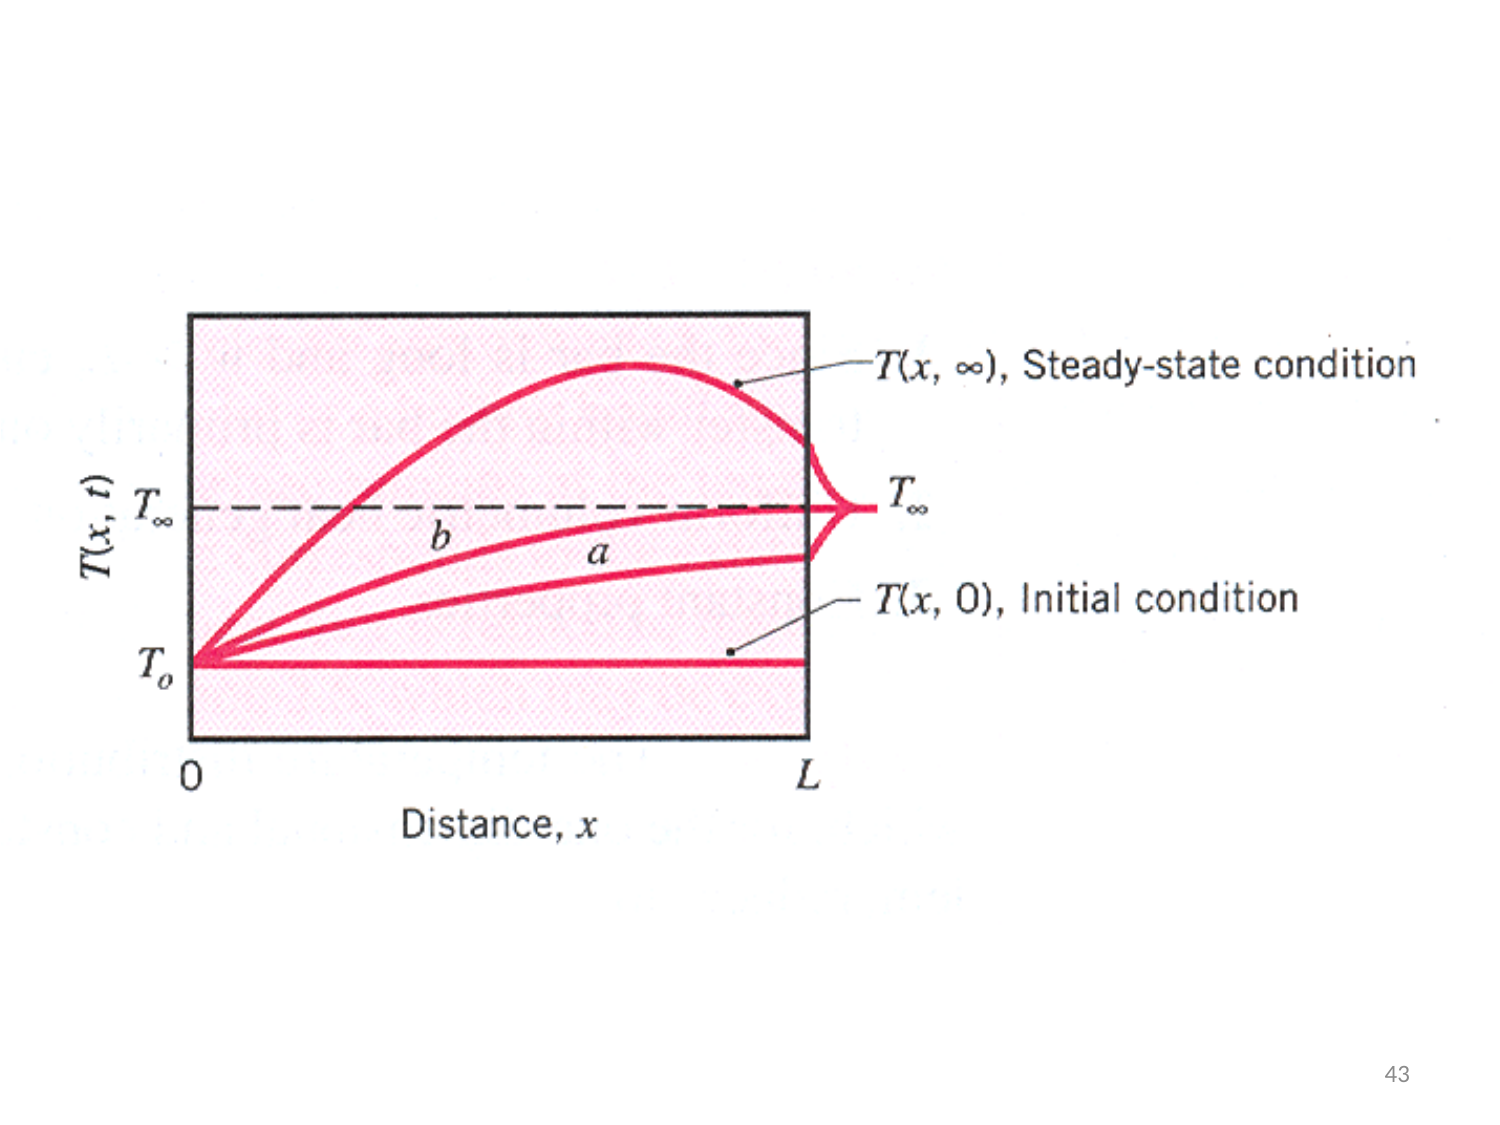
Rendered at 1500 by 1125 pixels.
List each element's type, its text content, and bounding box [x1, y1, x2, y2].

slide_number 43 [1074, 1042, 1425, 1103]
picture [1, 199, 1499, 926]
